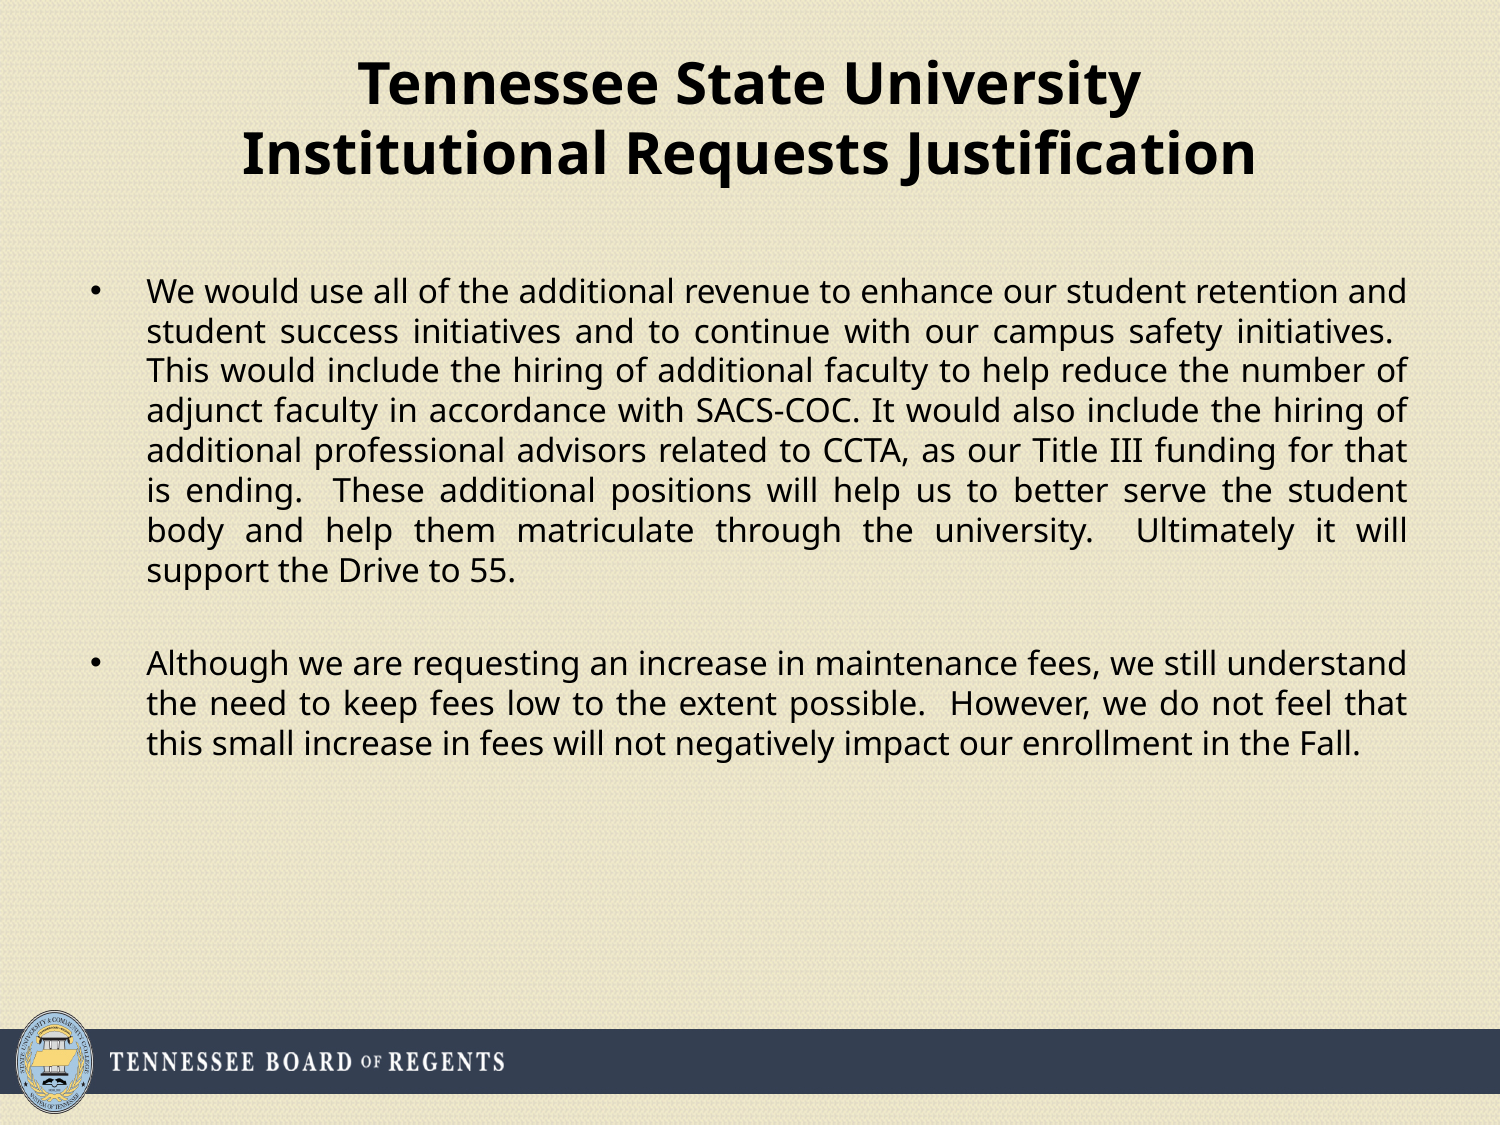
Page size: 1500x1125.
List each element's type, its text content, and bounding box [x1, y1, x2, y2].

picture [0, 0, 1500, 1125]
list We would use all of the additional revenue to enhance our student retention and student success initiatives and to continue with our campus safety initiatives. This would include the hiring of additional faculty to help reduce the number of adjunct faculty in accordance with SACS-COC. It would also include the hiring of additional professional advisors related to CCTA, as our Title III funding for that is ending. These additional positions will help us to better serve the student body and help them matriculate through the university. Ultimately it will support the Drive to 55. Although we are requesting an increase in maintenance fees, we still understand the need to keep fees low to the extent possible. However, we do not feel that this small increase in fees will not negatively impact our enrollment in the Fall. [75, 262, 1425, 946]
title Tennessee State University Institutional Requests Justification [75, 26, 1425, 207]
